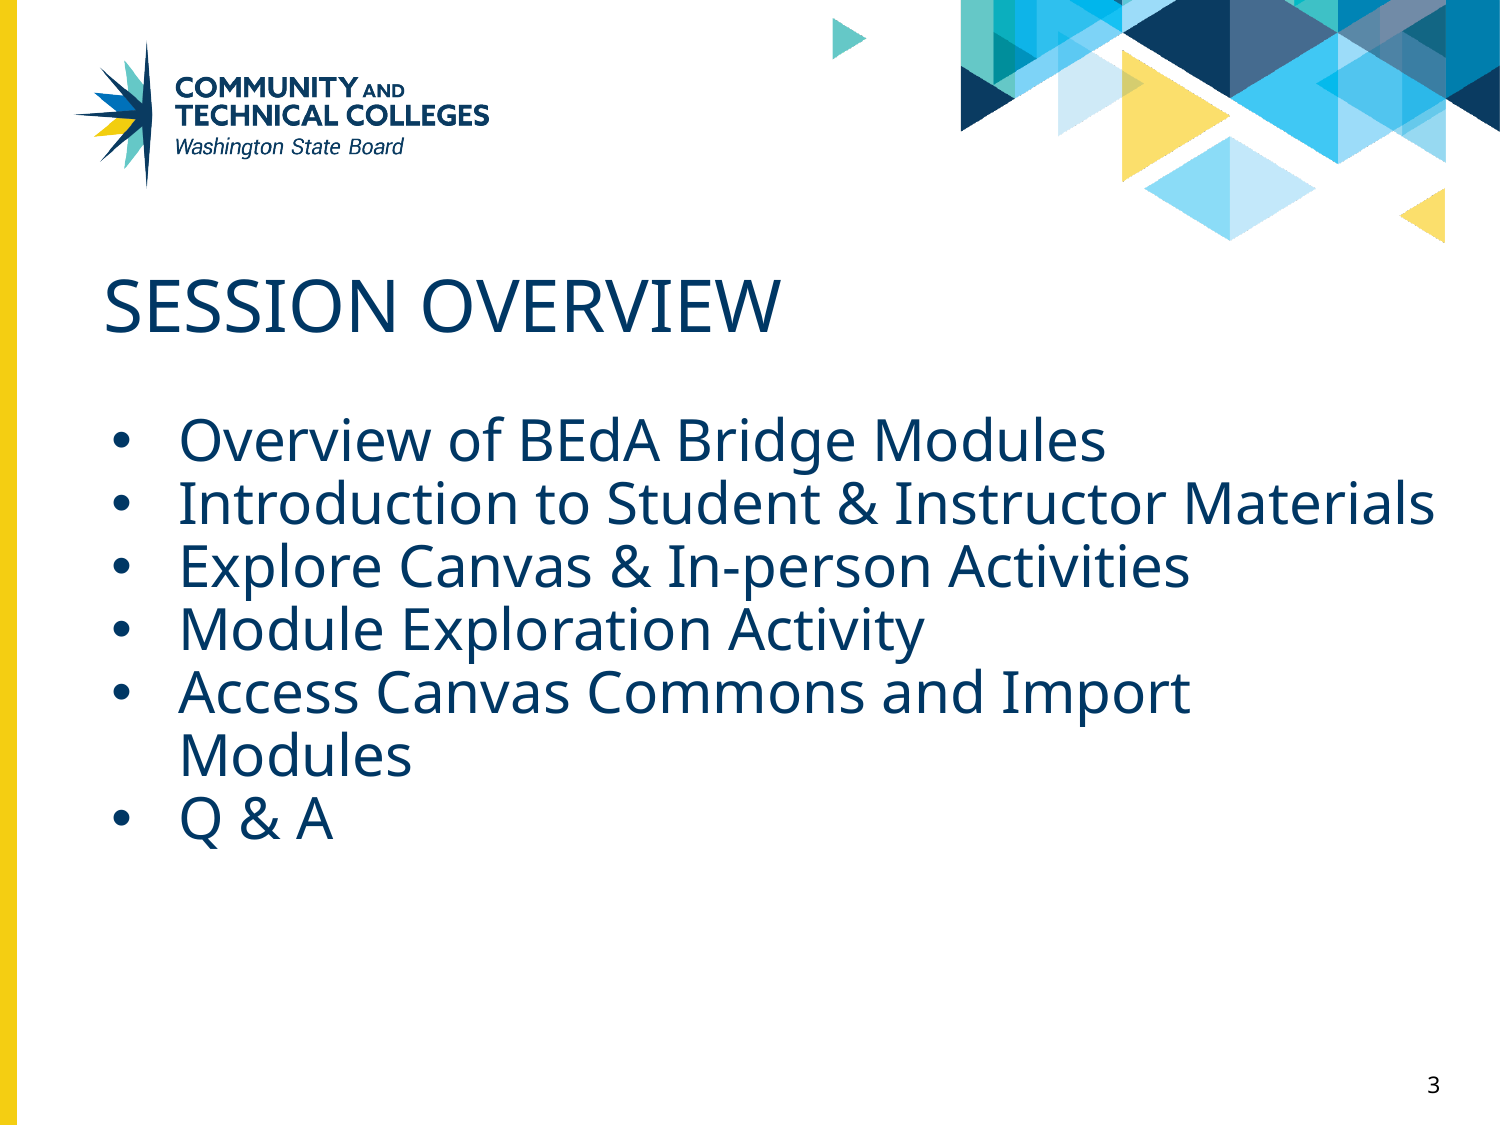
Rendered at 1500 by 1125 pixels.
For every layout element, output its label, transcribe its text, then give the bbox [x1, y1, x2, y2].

list Overview of BEdA Bridge Modules Introduction to Student & Instructor Materials Explore Canvas & In-person Activities Module Exploration Activity Access Canvas Commons and Import Modules Q & A [88, 396, 1456, 1013]
slide_number 3 [1378, 1063, 1456, 1103]
title SESSION OVERVIEW [88, 254, 1456, 385]
picture [832, 0, 1500, 243]
picture [17, 25, 557, 228]
